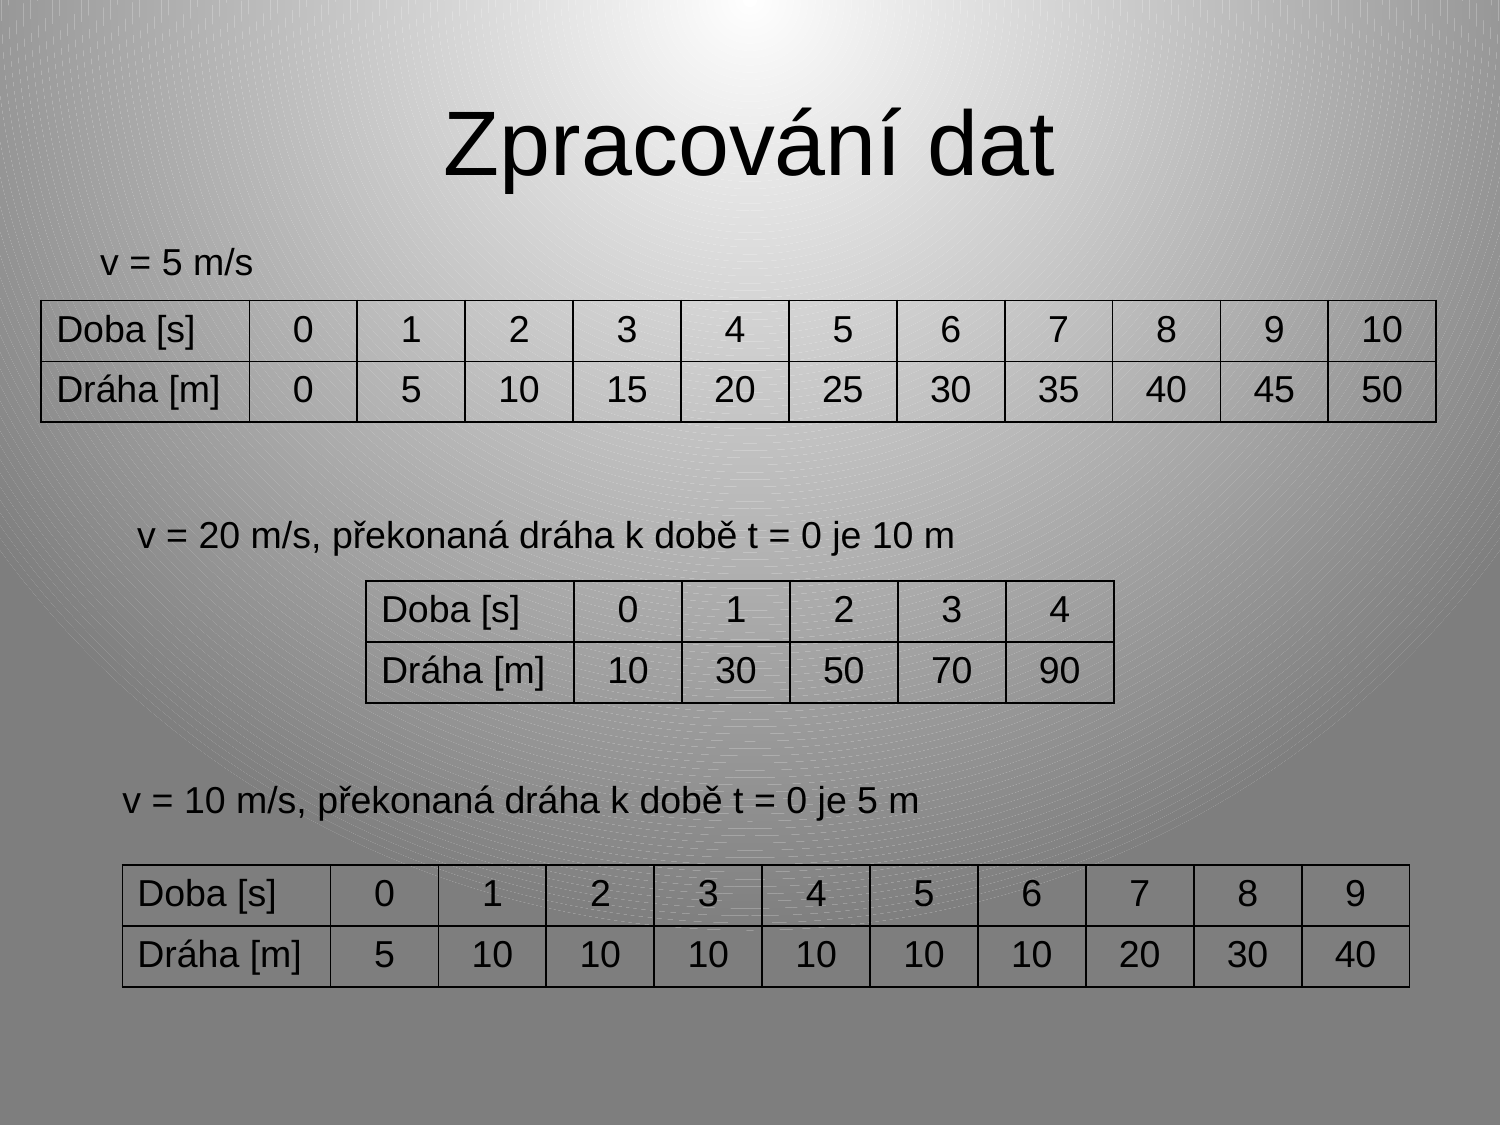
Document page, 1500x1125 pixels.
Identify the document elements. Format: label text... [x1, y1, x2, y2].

table_cell 25 [790, 362, 896, 421]
table_header 1 [683, 582, 789, 641]
table_header 6 [898, 301, 1004, 361]
table_header 6 [979, 866, 1085, 925]
table_header Doba [s] [123, 866, 330, 925]
table_cell 40 [1113, 362, 1220, 421]
table_header 4 [682, 301, 788, 361]
table_header 0 [575, 582, 681, 641]
table_cell Dráha [m] [367, 643, 573, 702]
title Zpracování dat [75, 45, 1425, 233]
table_header 0 [331, 866, 438, 925]
table_header 1 [439, 866, 545, 925]
table_header 4 [763, 866, 869, 925]
table_cell 10 [655, 927, 761, 986]
table_cell 30 [683, 643, 789, 702]
table_cell 10 [979, 927, 1085, 986]
table_header 7 [1006, 301, 1112, 361]
table_cell 10 [466, 362, 572, 421]
table_cell 10 [439, 927, 545, 986]
table_cell 15 [574, 362, 680, 421]
table_header 0 [250, 301, 356, 361]
table_cell Dráha [m] [123, 927, 330, 986]
table_header 2 [791, 582, 897, 641]
table_cell 10 [763, 927, 869, 986]
table_header 7 [1087, 866, 1193, 925]
table_header 2 [466, 301, 572, 361]
table_cell 50 [1329, 362, 1435, 421]
table_header 3 [574, 301, 680, 361]
table_header 8 [1195, 866, 1301, 925]
table_cell 70 [899, 643, 1005, 702]
table_cell 0 [250, 362, 356, 421]
table_cell 5 [358, 362, 464, 421]
table_header 2 [547, 866, 653, 925]
table_header 5 [871, 866, 977, 925]
table_cell 10 [575, 643, 681, 702]
table_cell 10 [871, 927, 977, 986]
table_cell 45 [1221, 362, 1327, 421]
table_header Doba [s] [367, 582, 573, 641]
text_box v = 5 m/s [85, 230, 337, 290]
table_cell 35 [1006, 362, 1112, 421]
table_cell Dráha [m] [42, 362, 249, 421]
table_header 9 [1221, 301, 1327, 361]
table_cell 10 [547, 927, 653, 986]
table_cell 90 [1007, 643, 1113, 702]
table_header 10 [1329, 301, 1435, 361]
table_header 5 [790, 301, 896, 361]
table_header 3 [899, 582, 1005, 641]
table_cell 20 [682, 362, 788, 421]
table_cell 20 [1087, 927, 1193, 986]
table_header Doba [s] [42, 301, 249, 361]
table_header 8 [1113, 301, 1220, 361]
table_header 3 [655, 866, 761, 925]
table_cell 30 [1195, 927, 1301, 986]
text_box v = 20 m/s, překonaná dráha k době t = 0 je 10 m [122, 503, 994, 564]
table_cell 5 [331, 927, 438, 986]
table_cell 40 [1303, 927, 1409, 986]
table_cell 30 [898, 362, 1004, 421]
table_header 9 [1303, 866, 1409, 925]
text_box v = 10 m/s, překonaná dráha k době t = 0 je 5 m [107, 769, 1134, 829]
table_cell 50 [791, 643, 897, 702]
table_header 4 [1007, 582, 1113, 641]
table_header 1 [358, 301, 464, 361]
